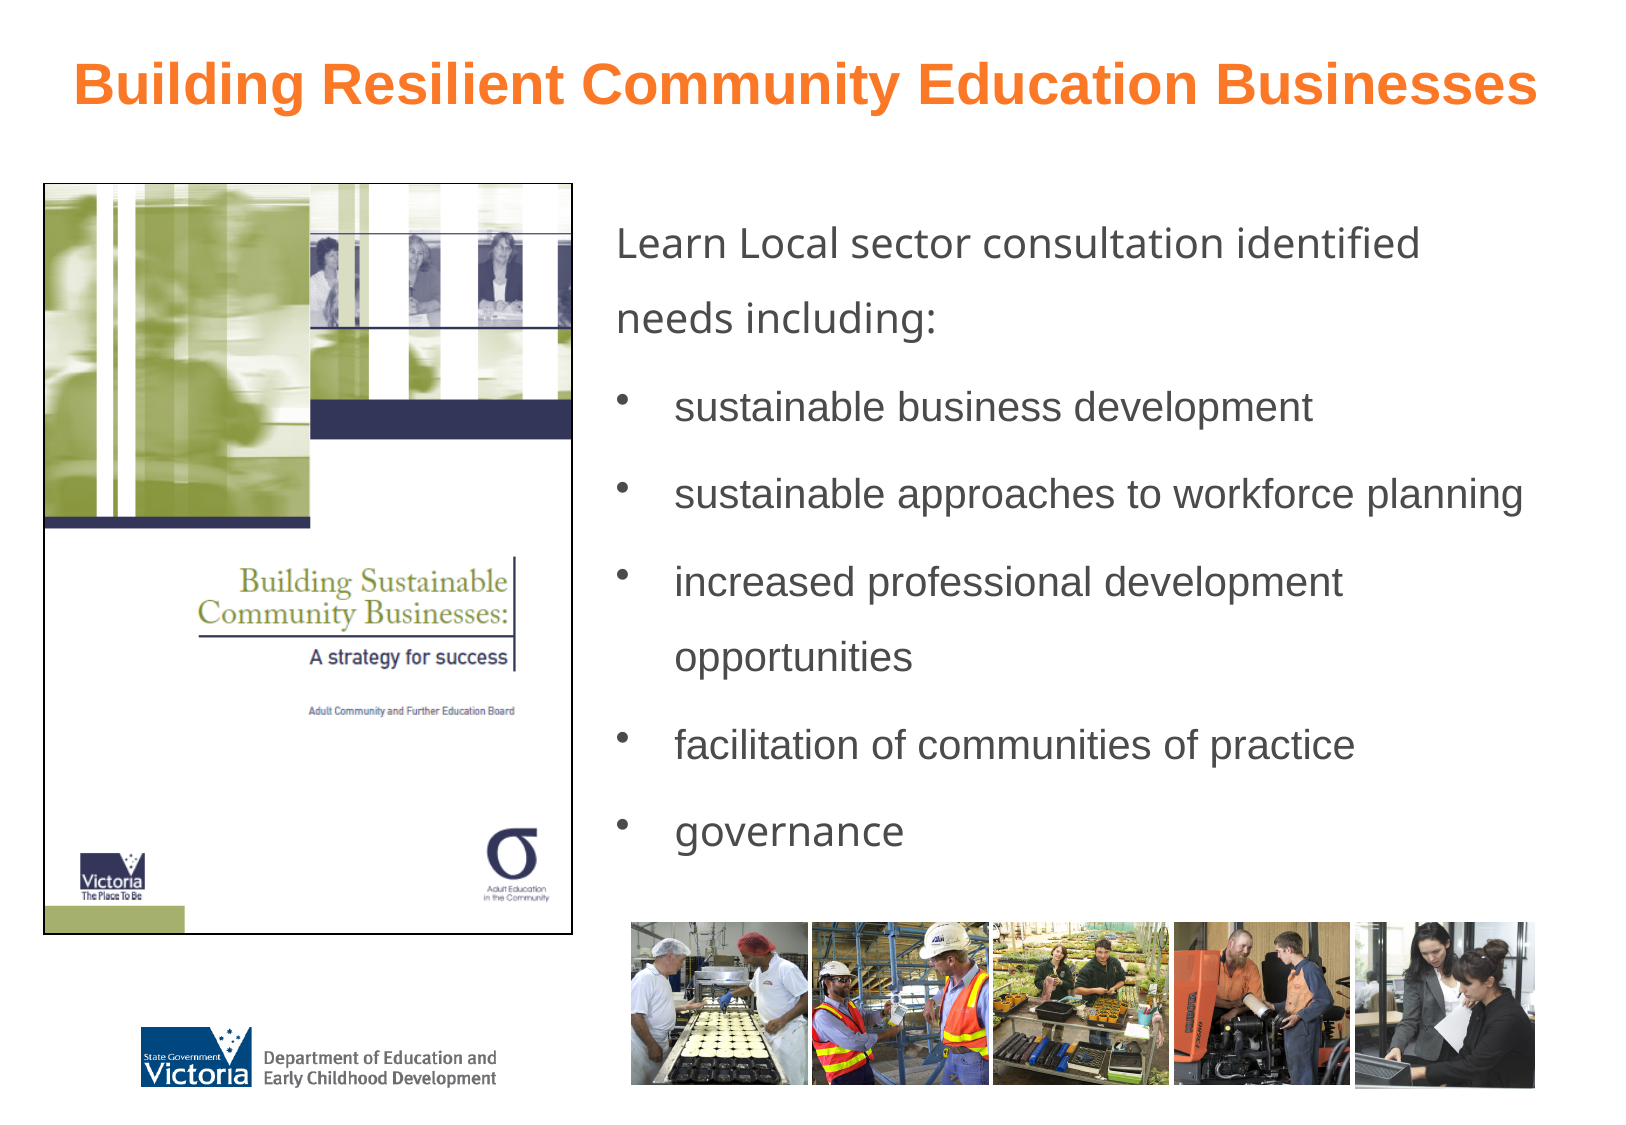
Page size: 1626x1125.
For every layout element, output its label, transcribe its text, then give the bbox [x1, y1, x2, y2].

picture [993, 922, 1169, 1085]
picture [1174, 922, 1350, 1085]
picture [631, 922, 808, 1085]
title Building Resilient Community Education Businesses [32, 38, 1581, 132]
list Learn Local sector consultation identified needs including: sustainable business development sustainable approaches to workforce planning increased professional development opportunities facilitation of communities of practice governance [599, 184, 1545, 882]
picture [1355, 922, 1535, 1089]
picture [812, 922, 989, 1085]
picture [141, 1027, 496, 1088]
picture [44, 184, 572, 934]
